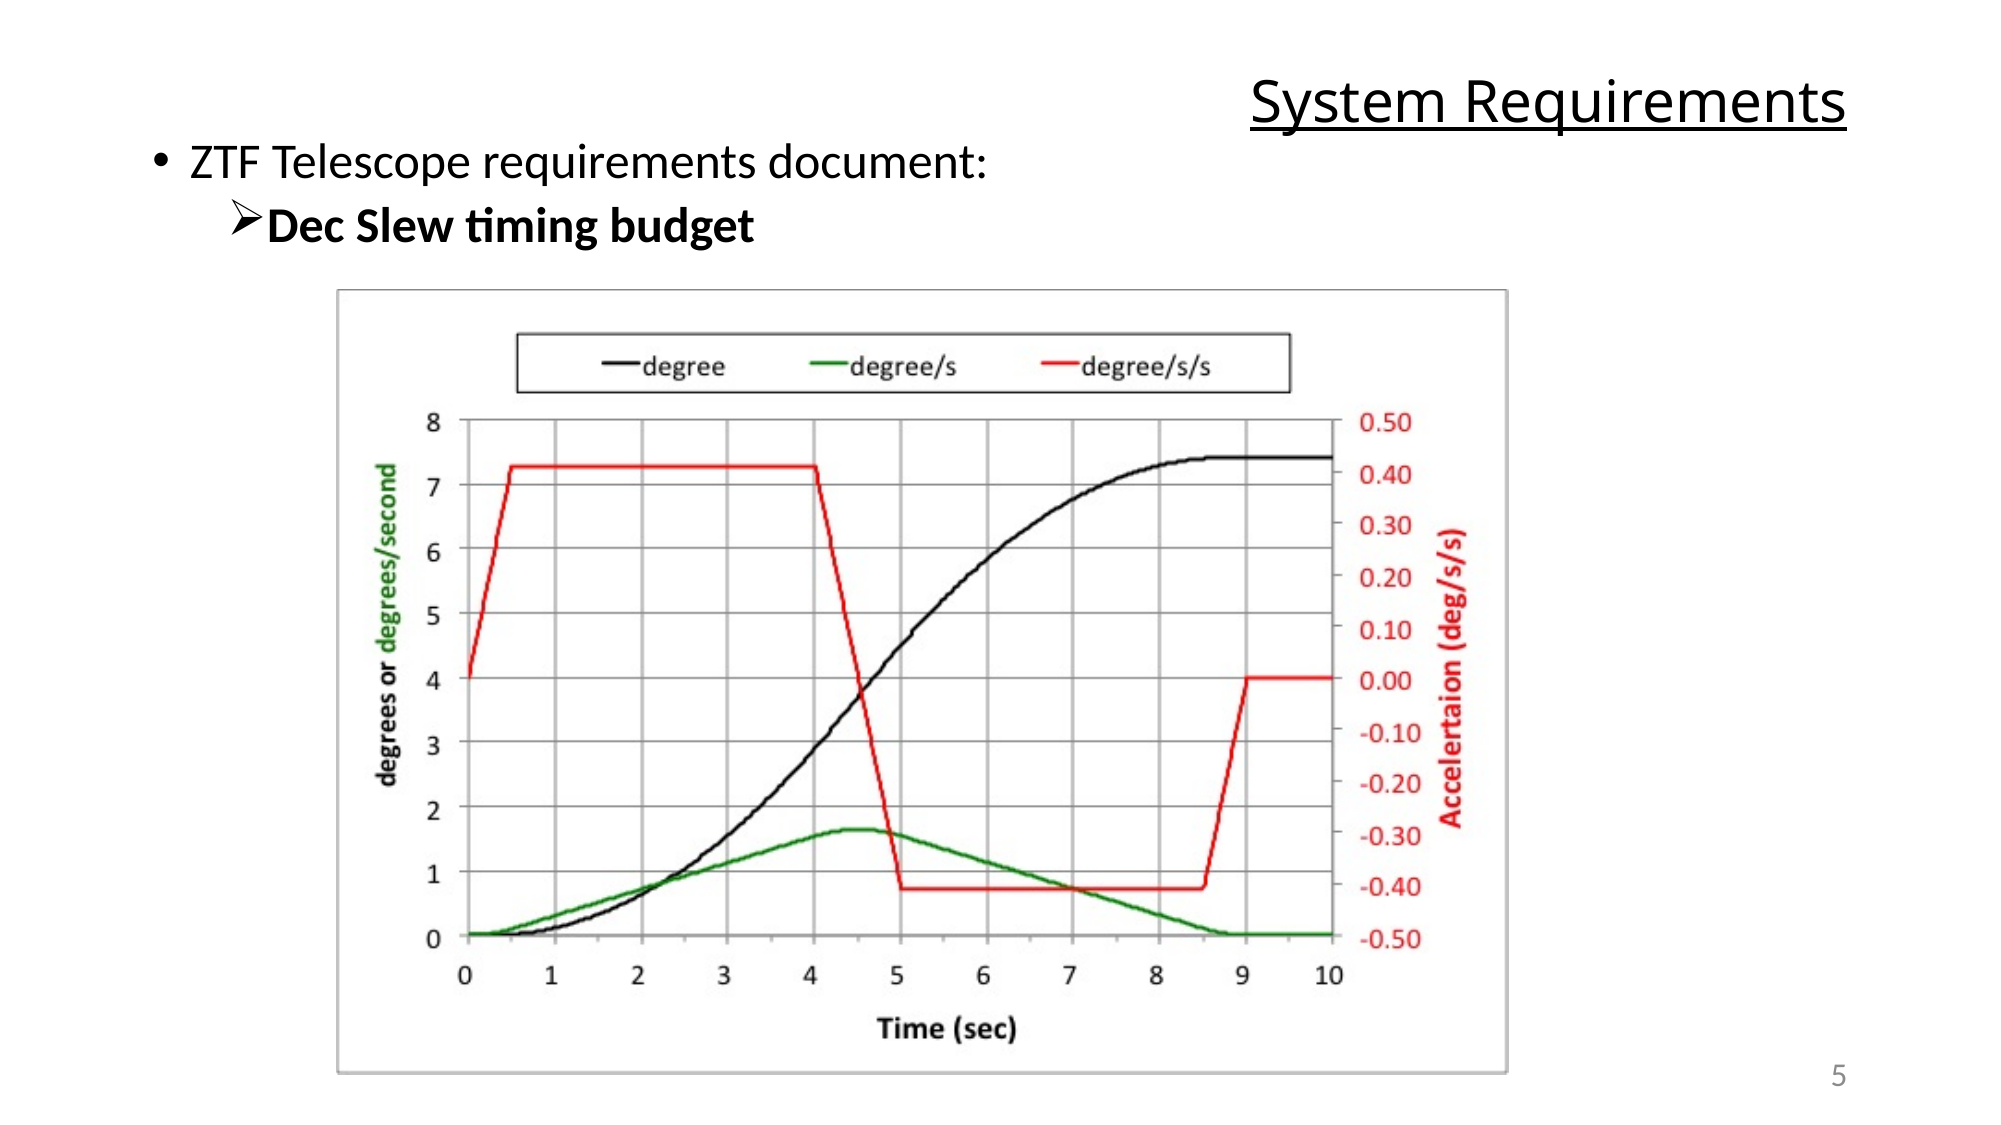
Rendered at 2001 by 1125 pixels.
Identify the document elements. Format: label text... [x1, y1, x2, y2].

slide_number 5 [1412, 1042, 1863, 1103]
picture [336, 289, 1509, 1076]
list ZTF Telescope requirements document: Dec Slew timing budget [137, 127, 1863, 993]
title System Requirements [137, 59, 1863, 127]
